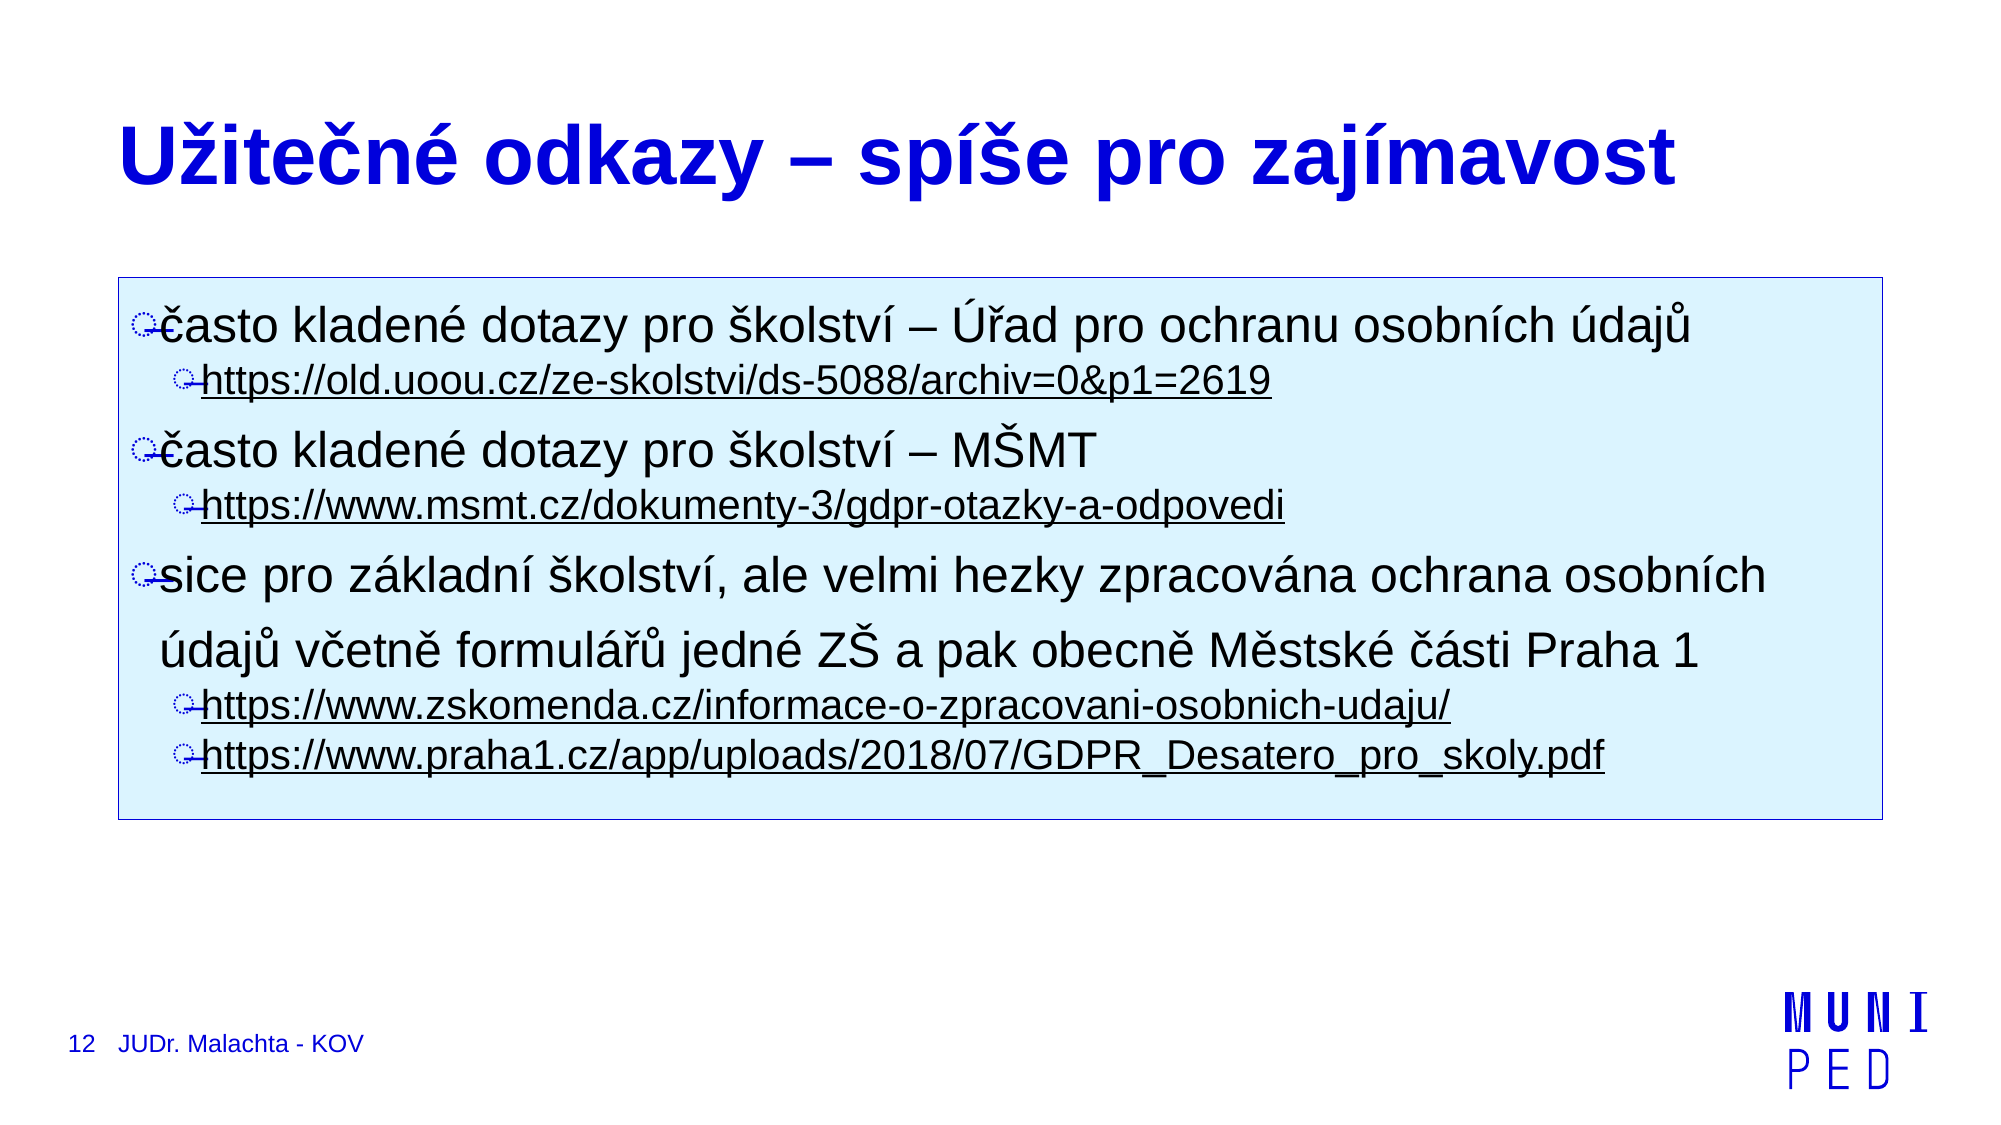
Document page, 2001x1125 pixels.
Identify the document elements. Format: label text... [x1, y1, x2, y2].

list často kladené dotazy pro školství – Úřad pro ochranu osobních údajů https://old.uoou.cz/ze-skolstvi/ds-5088/archiv=0&p1=2619 často kladené dotazy pro školství – MŠMT https://www.msmt.cz/dokumenty-3/gdpr-otazky-a-odpovedi sice pro základní školství, ale velmi hezky zpracována ochrana osobních údajů včetně formulářů jedné ZŠ a pak obecně Městské části Praha 1 https://www.zskomenda.cz/informace-o-zpracovani-osobnich-udaju/ https://www.praha1.cz/app/uploads/2018/07/GDPR_Desatero_pro_skoly.pdf [118, 277, 1883, 820]
title Užitečné odkazy – spíše pro zajímavost [118, 118, 1883, 193]
slide_number 12 [67, 1021, 110, 1063]
footer JUDr. Malachta - KOV [118, 1021, 1418, 1063]
